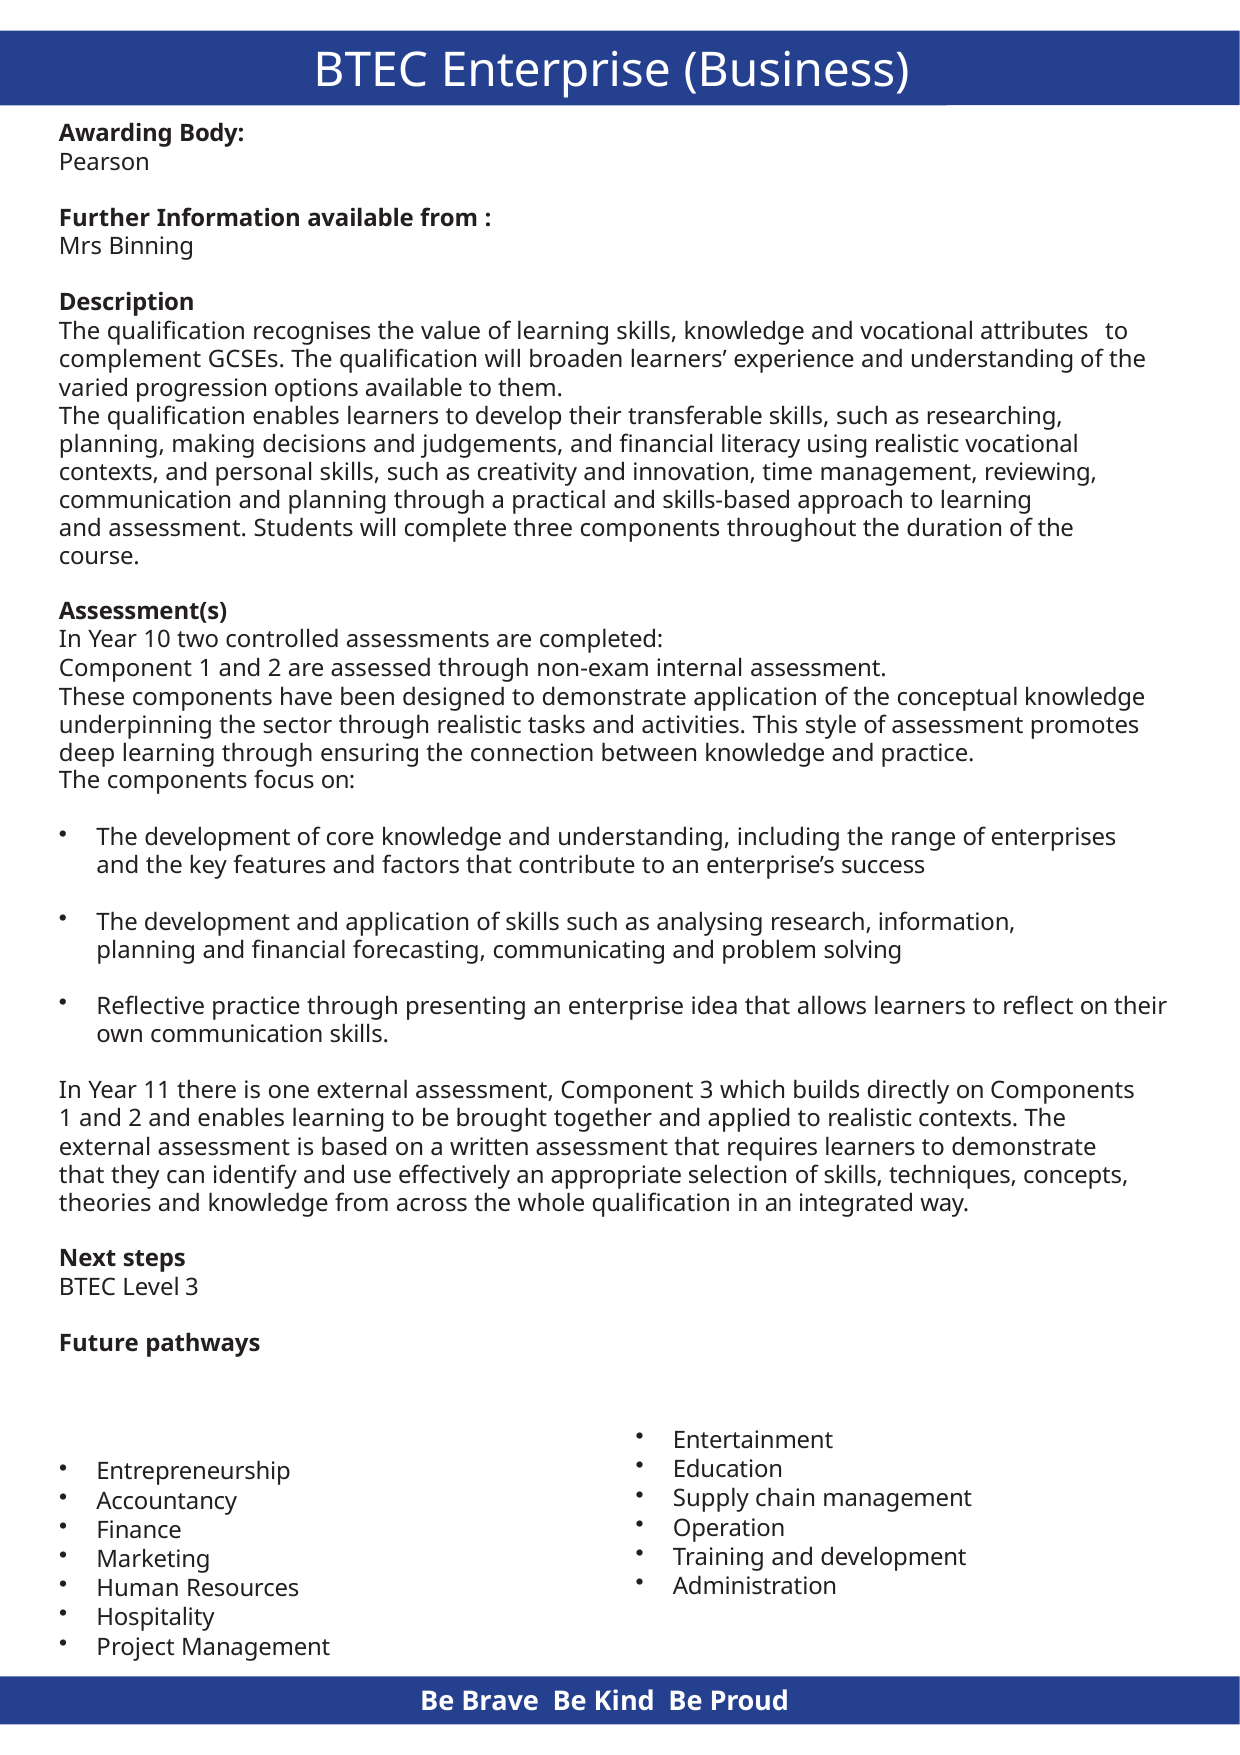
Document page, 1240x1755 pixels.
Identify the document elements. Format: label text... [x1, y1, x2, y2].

text_box Awarding Body: Pearson Further Information available from : Mrs Binning Description The qualification recognises the value of learning skills, knowledge and vocational attributes to complement GCSEs. The qualification will broaden learners’ experience and understanding of the varied progression options available to them. The qualification enables learners to develop their transferable skills, such as researching, planning, making decisions and judgements, and financial literacy using realistic vocational contexts, and personal skills, such as creativity and innovation, time management, reviewing, communication and planning through a practical and skills-based approach to learning and assessment. Students will complete three components throughout the duration of the course. Assessment(s) In Year 10 two controlled assessments are completed: Component 1 and 2 are assessed through non-exam internal assessment. These components have been designed to demonstrate application of the conceptual knowledge underpinning the sector through realistic tasks and activities. This style of assessment promotes deep learning through ensuring the connection between knowledge and practice. The components focus on: The development of core knowledge and understanding, including the range of enterprises and the key features and factors that contribute to an enterprise’s success The development and application of skills such as analysing research, information, planning and financial forecasting, communicating and problem solving Reflective practice through presenting an enterprise idea that allows learners to reflect on their own communication skills. In Year 11 there is one external assessment, Component 3 which builds directly on Components 1 and 2 and enables learning to be brought together and applied to realistic contexts. The external assessment is based on a written assessment that requires learners to demonstrate that they can identify and use effectively an appropriate selection of skills, techniques, concepts, theories and knowledge from across the whole qualification in an integrated way. Next steps BTEC Level 3 Future pathways [56, 115, 1185, 1356]
title BTEC Enterprise (Business) [131, 36, 1187, 332]
footer Be Brave Be Kind Be Proud [417, 1661, 823, 1755]
text_box Entrepreneurship Accountancy Finance Marketing Human Resources Hospitality Project Management [56, 1453, 355, 1660]
text_box Entertainment Education Supply chain management Operation Training and development Administration [633, 1422, 1004, 1600]
